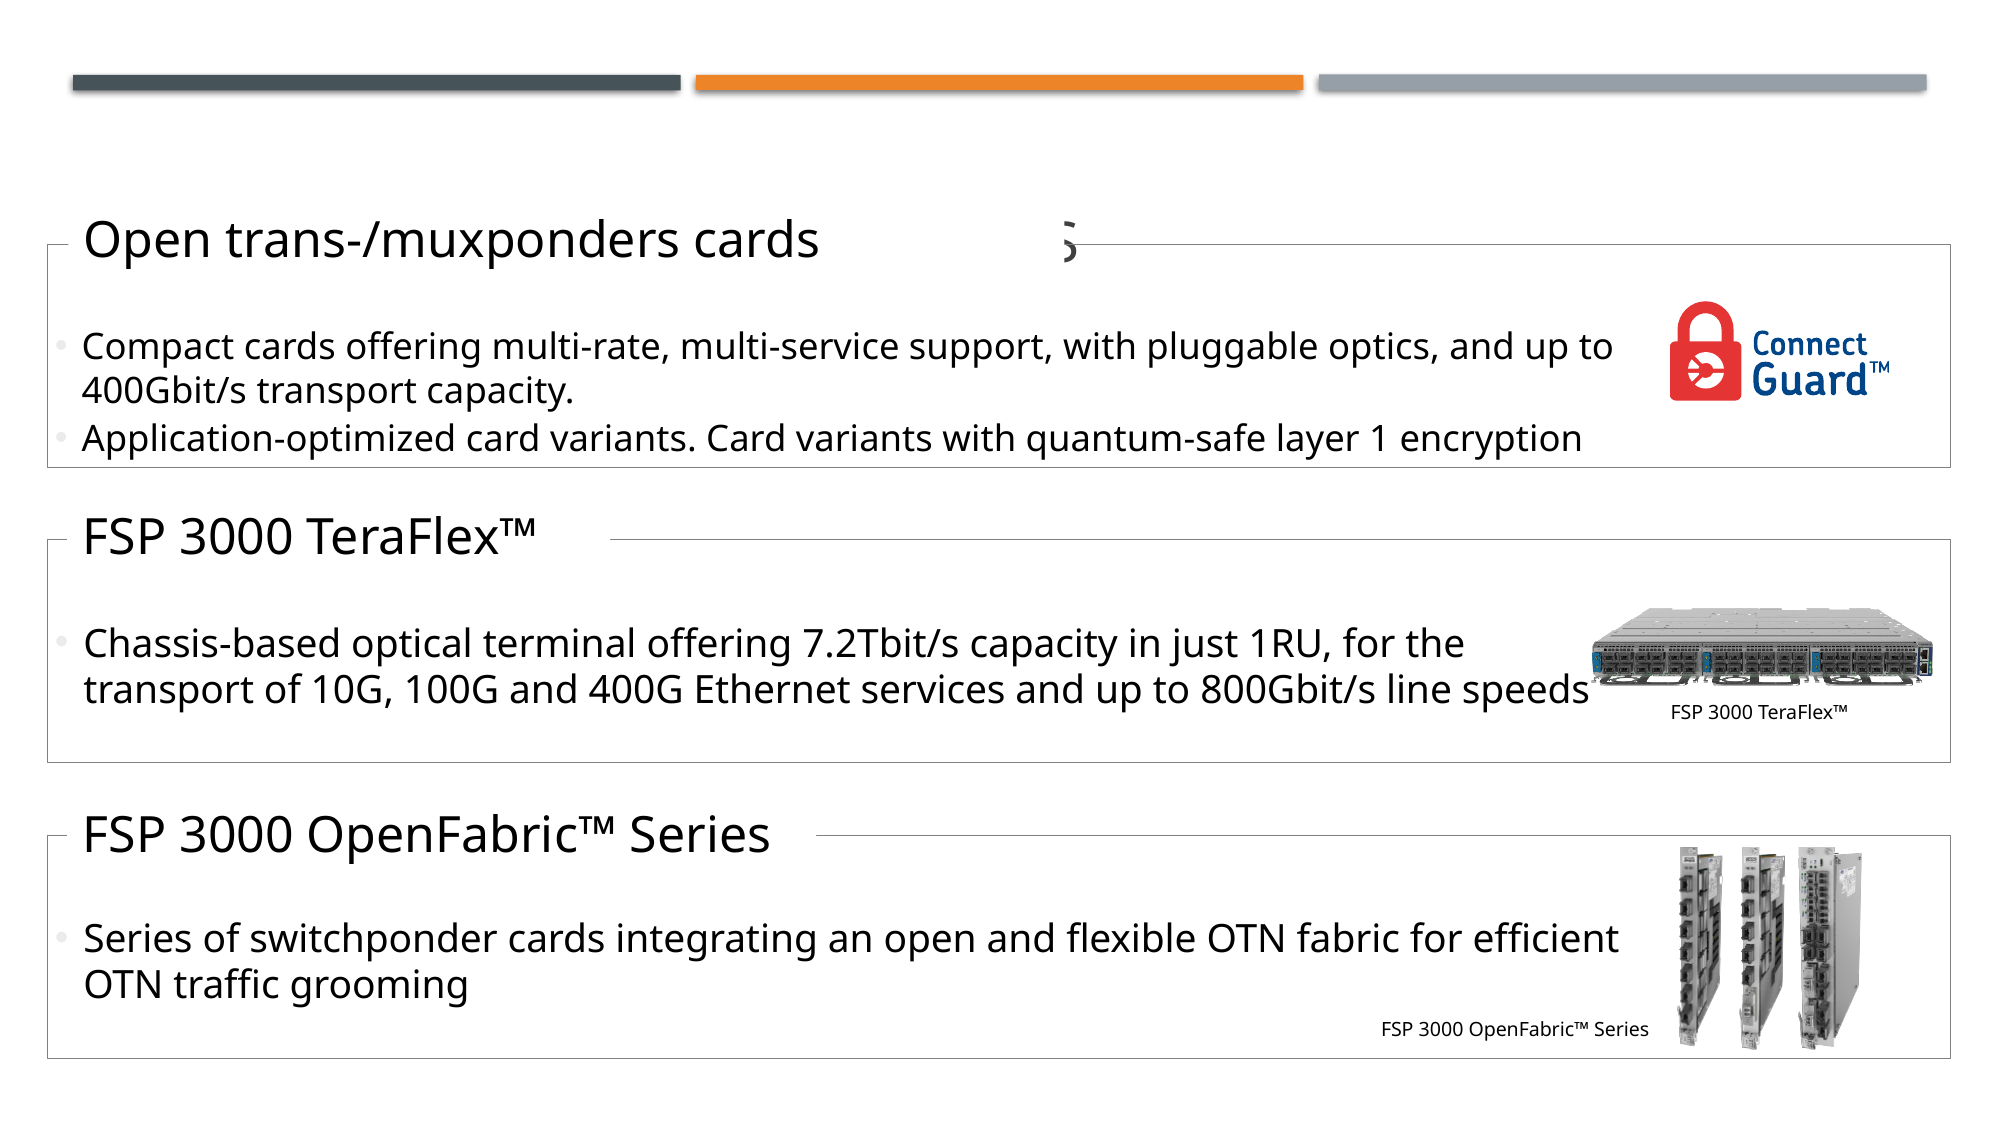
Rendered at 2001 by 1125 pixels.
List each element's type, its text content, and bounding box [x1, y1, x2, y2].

title FSP 3000 open optical terminals [94, 119, 1904, 244]
text_box FSP 3000 TeraFlex™ [67, 504, 611, 565]
text_box FSP 3000 TeraFlex™ [1652, 696, 1872, 751]
picture [1590, 607, 1933, 687]
text_box FSP 3000 OpenFabric™ Series [67, 802, 817, 863]
text_box Chassis-based optical terminal offering 7.2Tbit/s capacity in just 1RU, for the transport of 10G, 100G and 400G Ethernet services and up to 800Gbit/s line speeds [47, 539, 1950, 763]
picture [1669, 300, 1890, 402]
text_box Series of switchponder cards integrating an open and flexible OTN fabric for efficient OTN traffic grooming [47, 835, 1950, 1058]
text_box Compact cards offering multi-rate, multi-service support, with pluggable optics, and up to 400Gbit/s transport capacity. Application-optimized card variants. Card variants with quantum-safe layer 1 encryption [47, 244, 1950, 468]
text_box Open trans-/muxponders cards [68, 207, 1065, 268]
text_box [1661, 846, 1863, 1050]
text_box FSP 3000 OpenFabric™ Series [1380, 1006, 1651, 1068]
